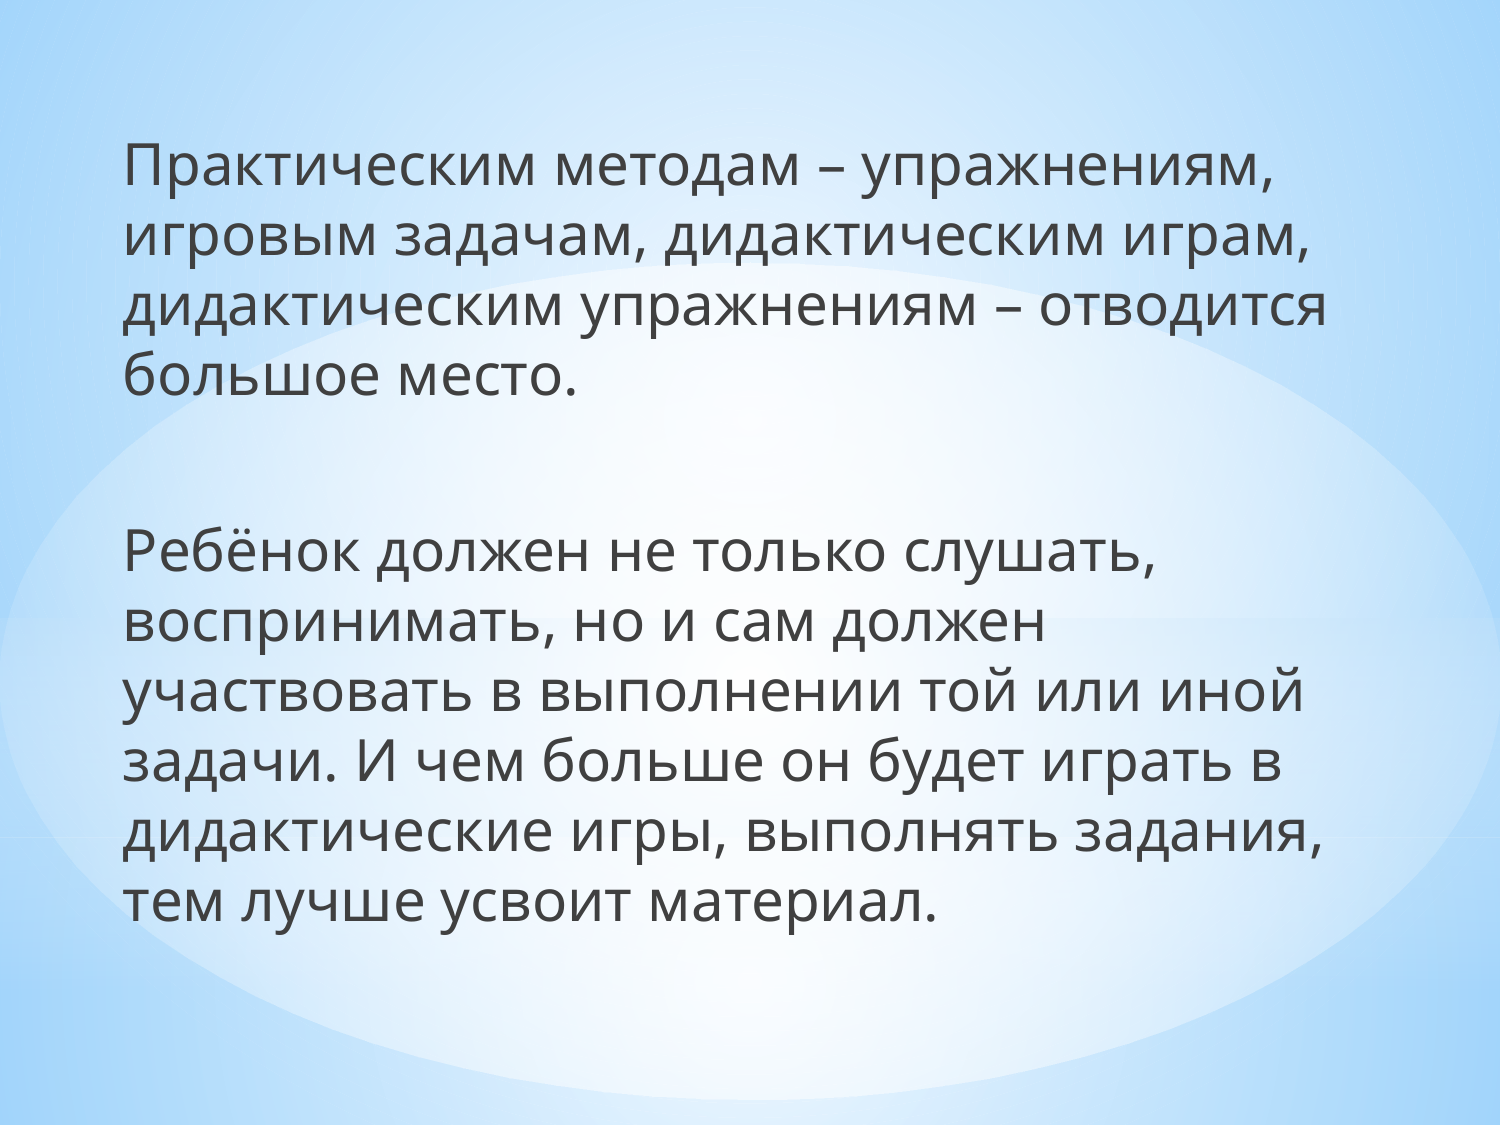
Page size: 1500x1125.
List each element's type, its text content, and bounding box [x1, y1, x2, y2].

list Практическим методам – упражнениям, игровым задачам, дидактическим играм, дидактическим упражнениям – отводится большое место. Ребёнок должен не только слушать, воспринимать, но и сам должен участвовать в выполнении той или иной задачи. И чем больше он будет играть в дидактические игры, выполнять задания, тем лучше усвоит материал. [100, 120, 1400, 1047]
